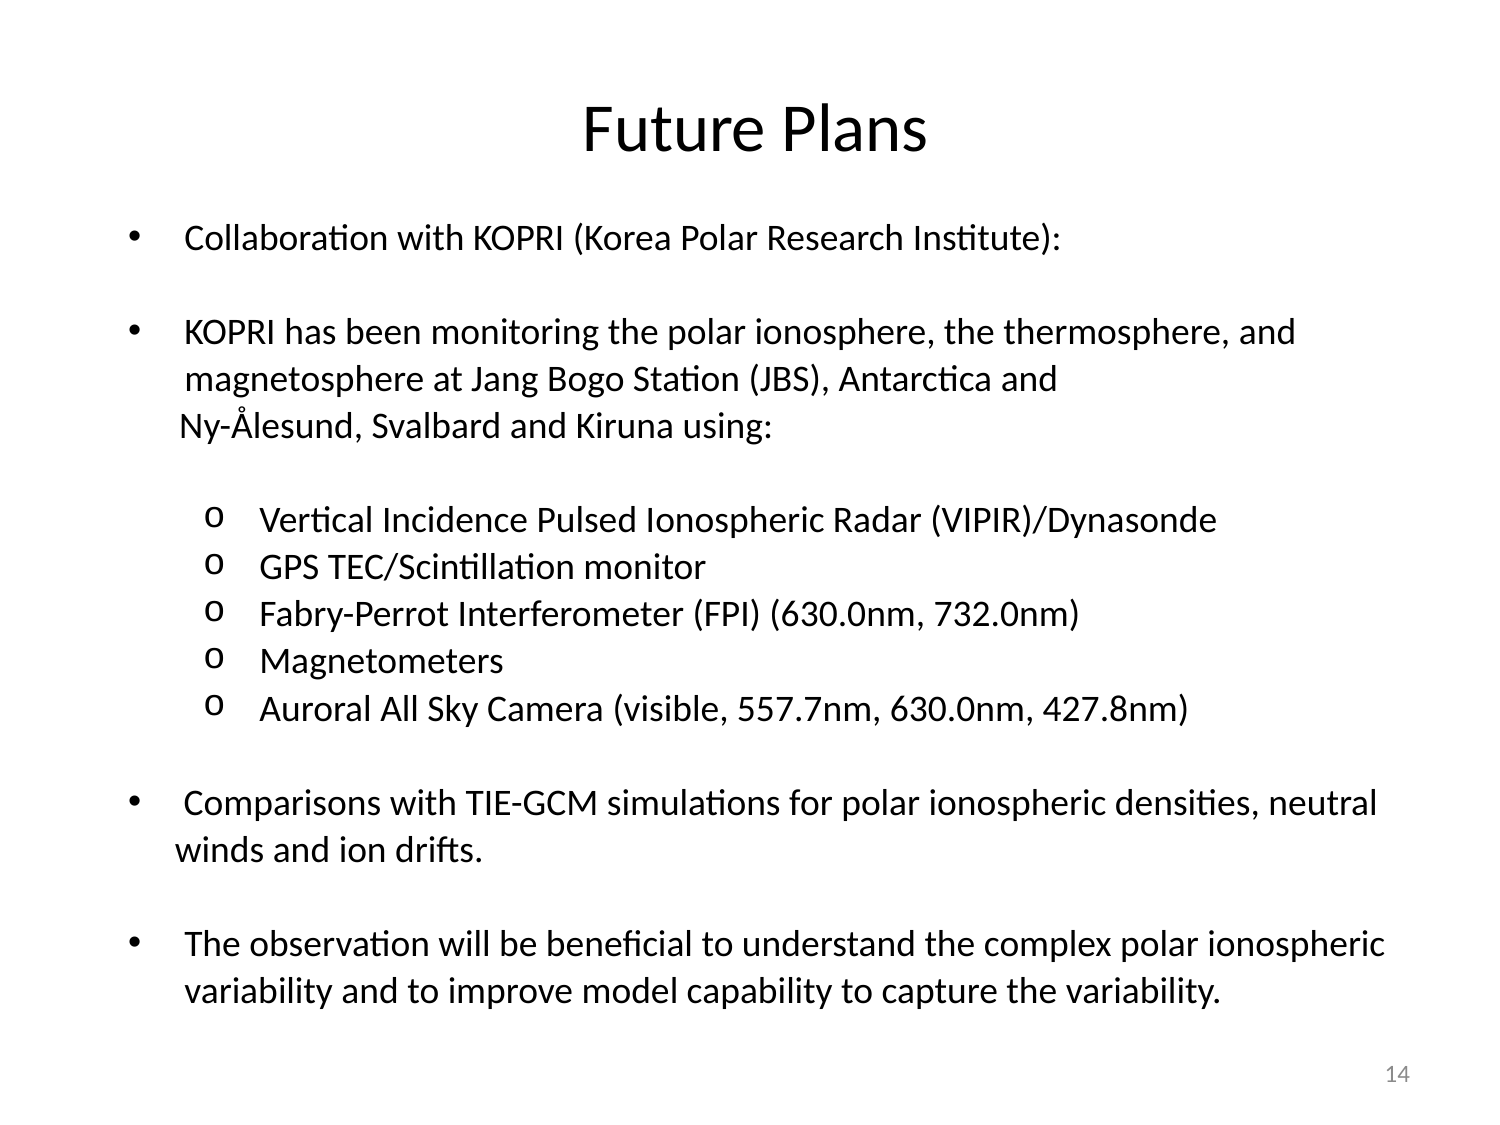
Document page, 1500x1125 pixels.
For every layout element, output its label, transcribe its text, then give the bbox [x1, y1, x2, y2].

slide_number 14 [1074, 1042, 1425, 1103]
title Future Plans [86, 30, 1425, 218]
text_box Collaboration with KOPRI (Korea Polar Research Institute): KOPRI has been monitoring the polar ionosphere, the thermosphere, and magnetosphere at Jang Bogo Station (JBS), Antarctica and Ny-Ålesund, Svalbard and Kiruna using: Vertical Incidence Pulsed Ionospheric Radar (VIPIR)/Dynasonde GPS TEC/Scintillation monitor Fabry-Perrot Interferometer (FPI) (630.0nm, 732.0nm) Magnetometers Auroral All Sky Camera (visible, 557.7nm, 630.0nm, 427.8nm) Comparisons with TIE-GCM simulations for polar ionospheric densities, neutral winds and ion drifts. The observation will be beneficial to understand the complex polar ionospheric variability and to improve model capability to capture the variability. [113, 203, 1425, 1019]
